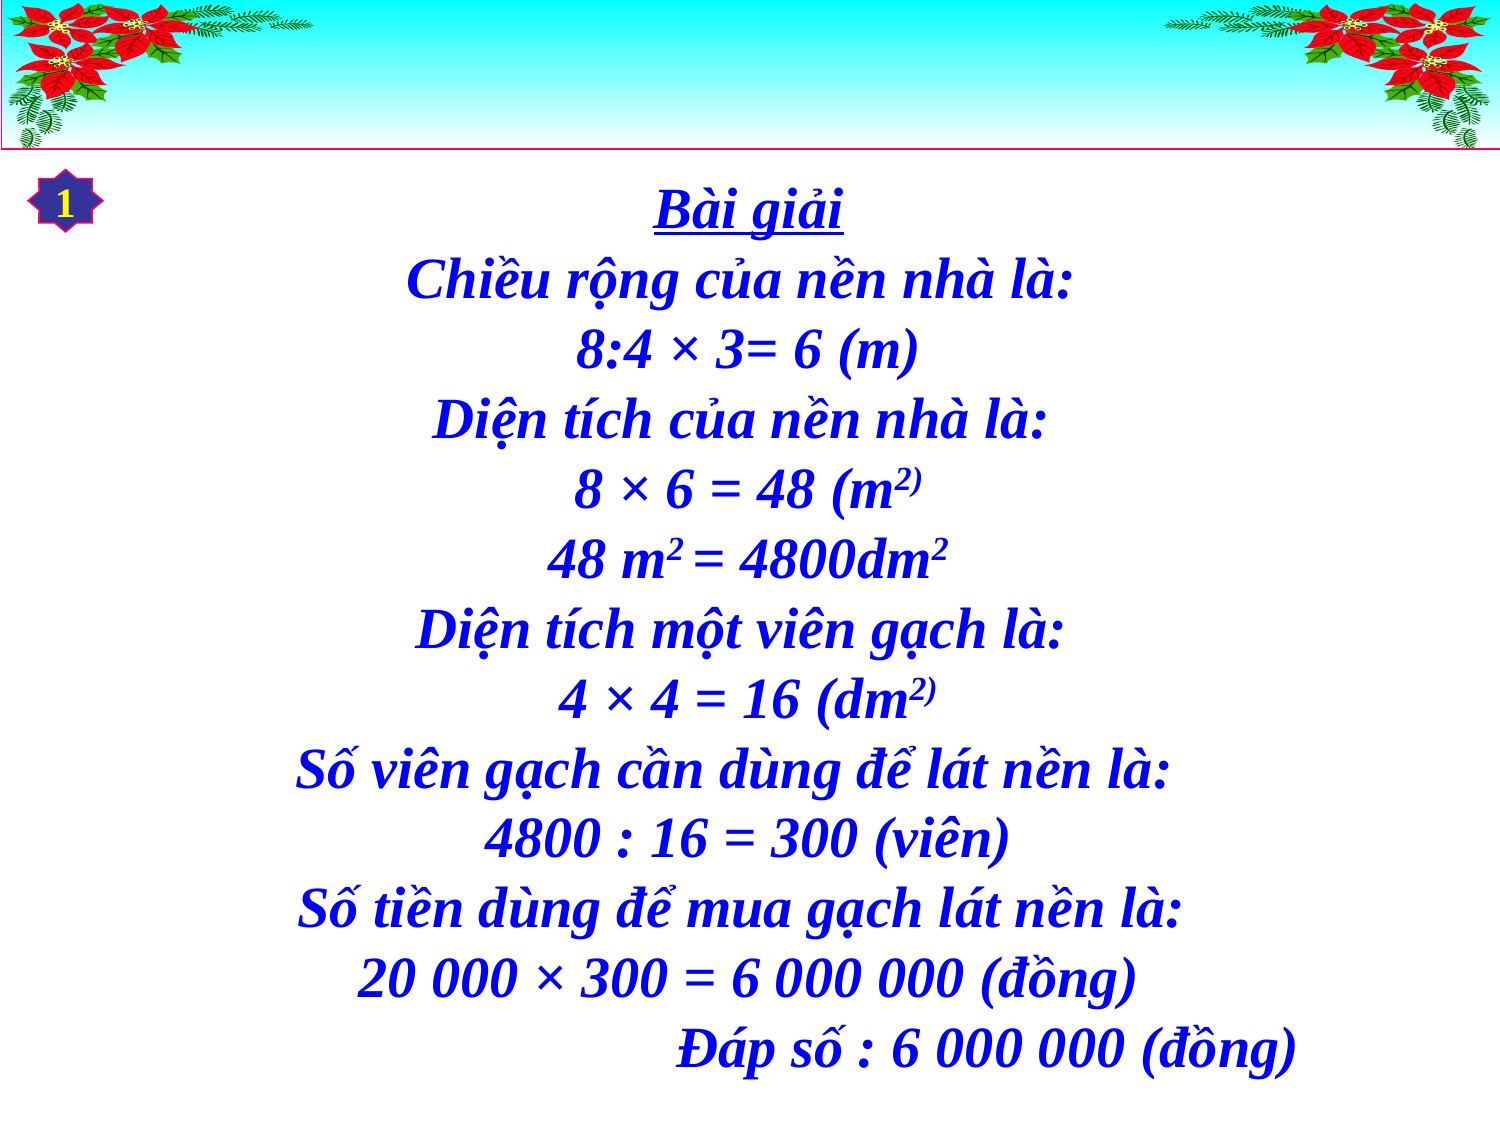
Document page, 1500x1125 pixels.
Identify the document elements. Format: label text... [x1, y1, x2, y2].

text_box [1, 0, 1500, 150]
text_box 1 [28, 169, 104, 232]
text_box Bài giải Chiều rộng của nền nhà là: 8:4 × 3= 6 (m) Diện tích của nền nhà là: 8 × 6 = 48 (m2) 48 m2 = 4800dm2 Diện tích một viên gạch là: 4 × 4 = 16 (dm2) Số viên gạch cần dùng để lát nền là: 4800 : 16 = 300 (viên) Số tiền dùng để mua gạch lát nền là: 20 000 × 300 = 6 000 000 (đồng) Đáp số : 6 000 000 (đồng) [37, 162, 1461, 1125]
